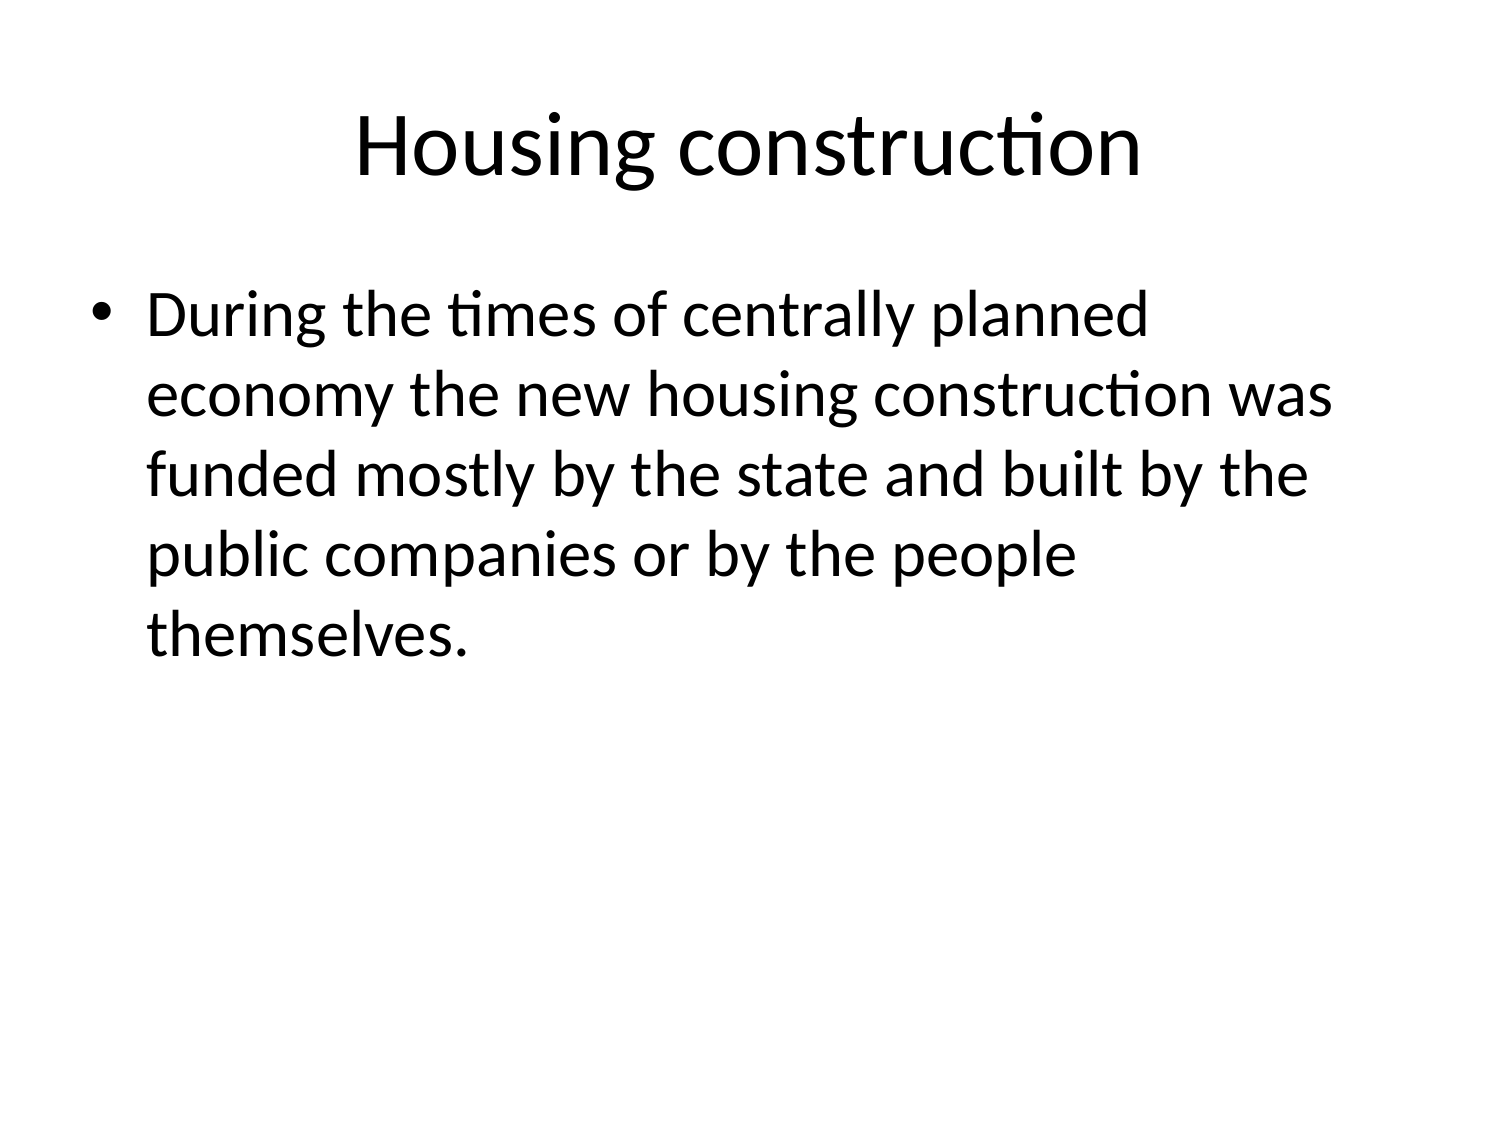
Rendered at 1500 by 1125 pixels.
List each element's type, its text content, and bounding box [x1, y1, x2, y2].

list During the times of centrally planned economy the new housing construction was funded mostly by the state and built by the public companies or by the people themselves. [75, 262, 1425, 1005]
title Housing construction [75, 45, 1425, 233]
